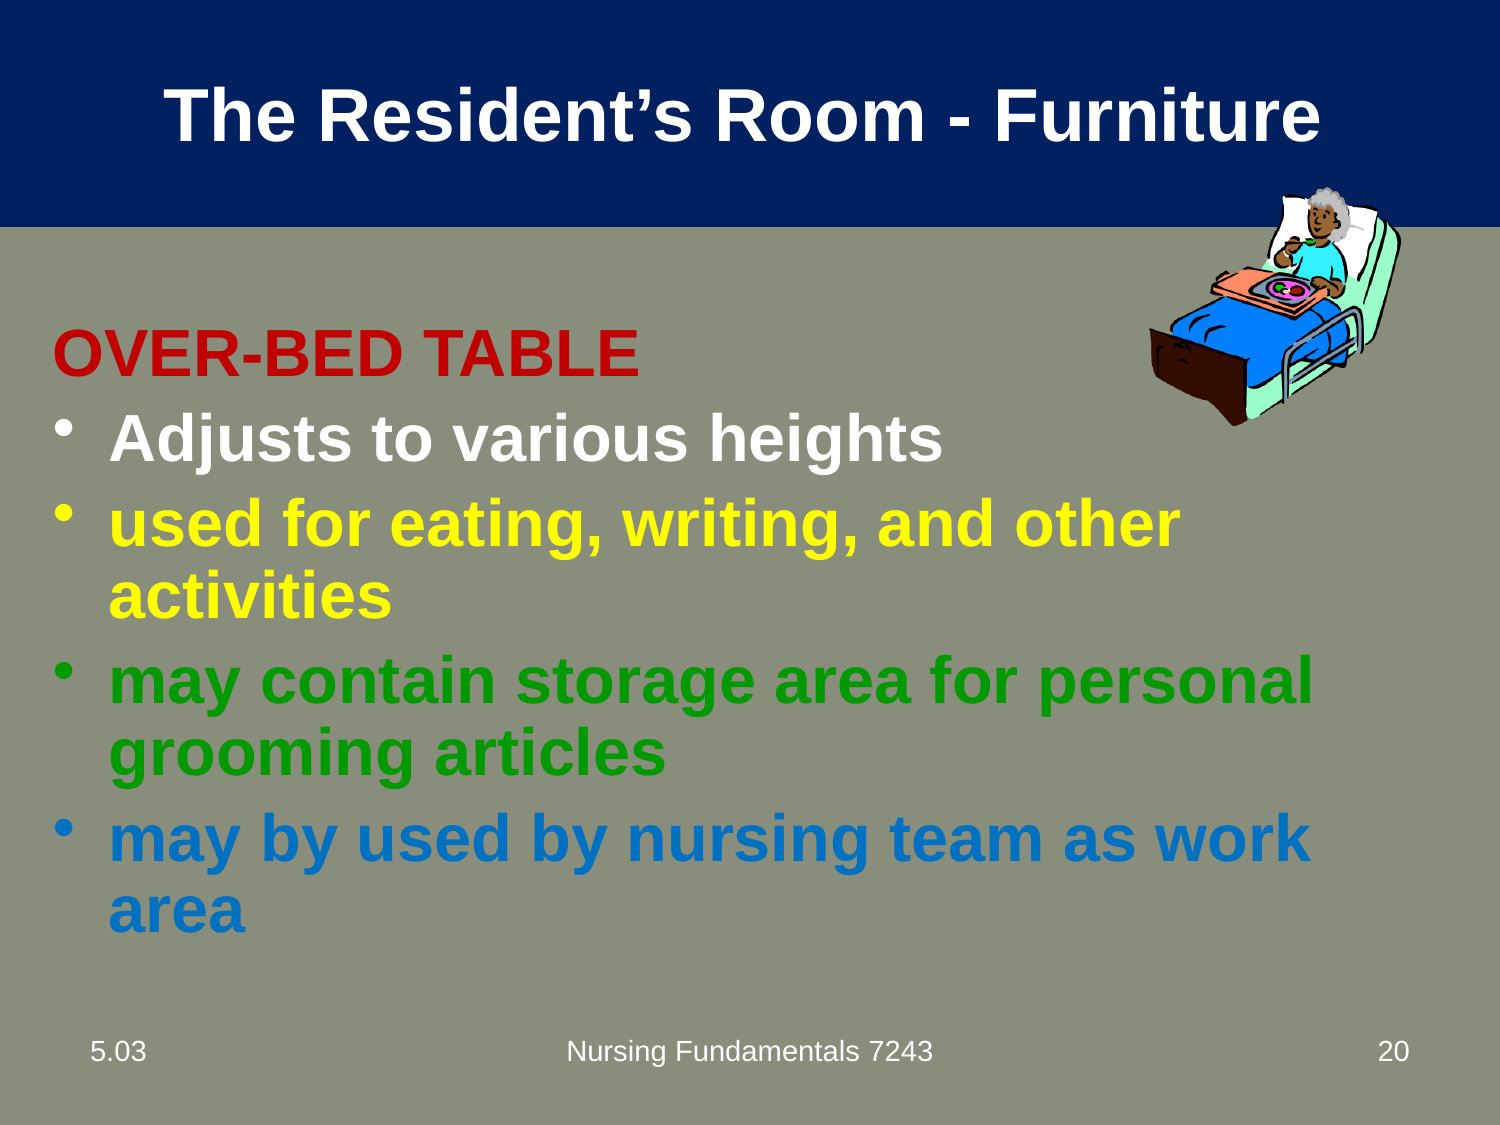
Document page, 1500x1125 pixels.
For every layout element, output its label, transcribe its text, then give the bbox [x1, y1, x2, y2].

picture [1149, 187, 1401, 426]
list OVER-BED TABLE Adjusts to various heights used for eating, writing, and other activities may contain storage area for personal grooming articles may by used by nursing team as work area [37, 310, 1450, 811]
slide_number 20 [1074, 1024, 1425, 1103]
text_box The Resident’s Room - Furniture [24, 59, 1463, 165]
text_box [0, 0, 1500, 227]
slide_number 5.03 [75, 1024, 425, 1103]
footer Nursing Fundamentals 7243 [512, 1024, 988, 1103]
